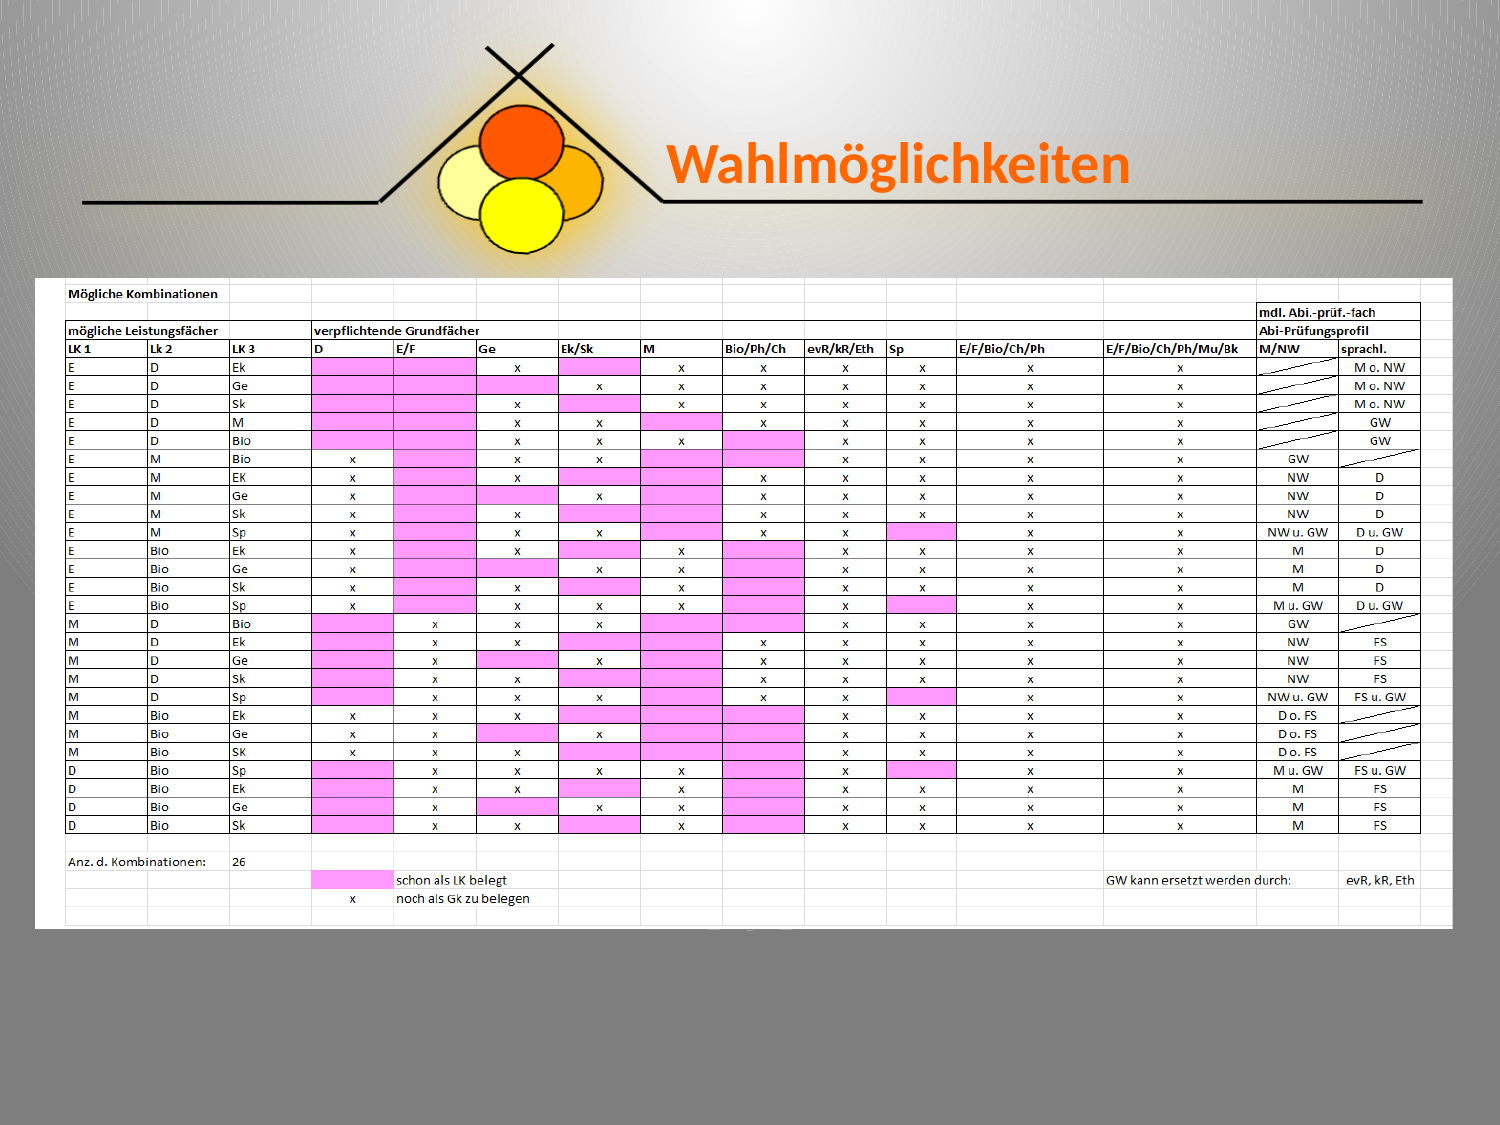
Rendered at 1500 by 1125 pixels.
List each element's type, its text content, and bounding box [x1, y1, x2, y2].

picture [34, 278, 1453, 929]
picture [81, 42, 1424, 256]
title Wahlmöglichkeiten [64, 66, 1416, 255]
